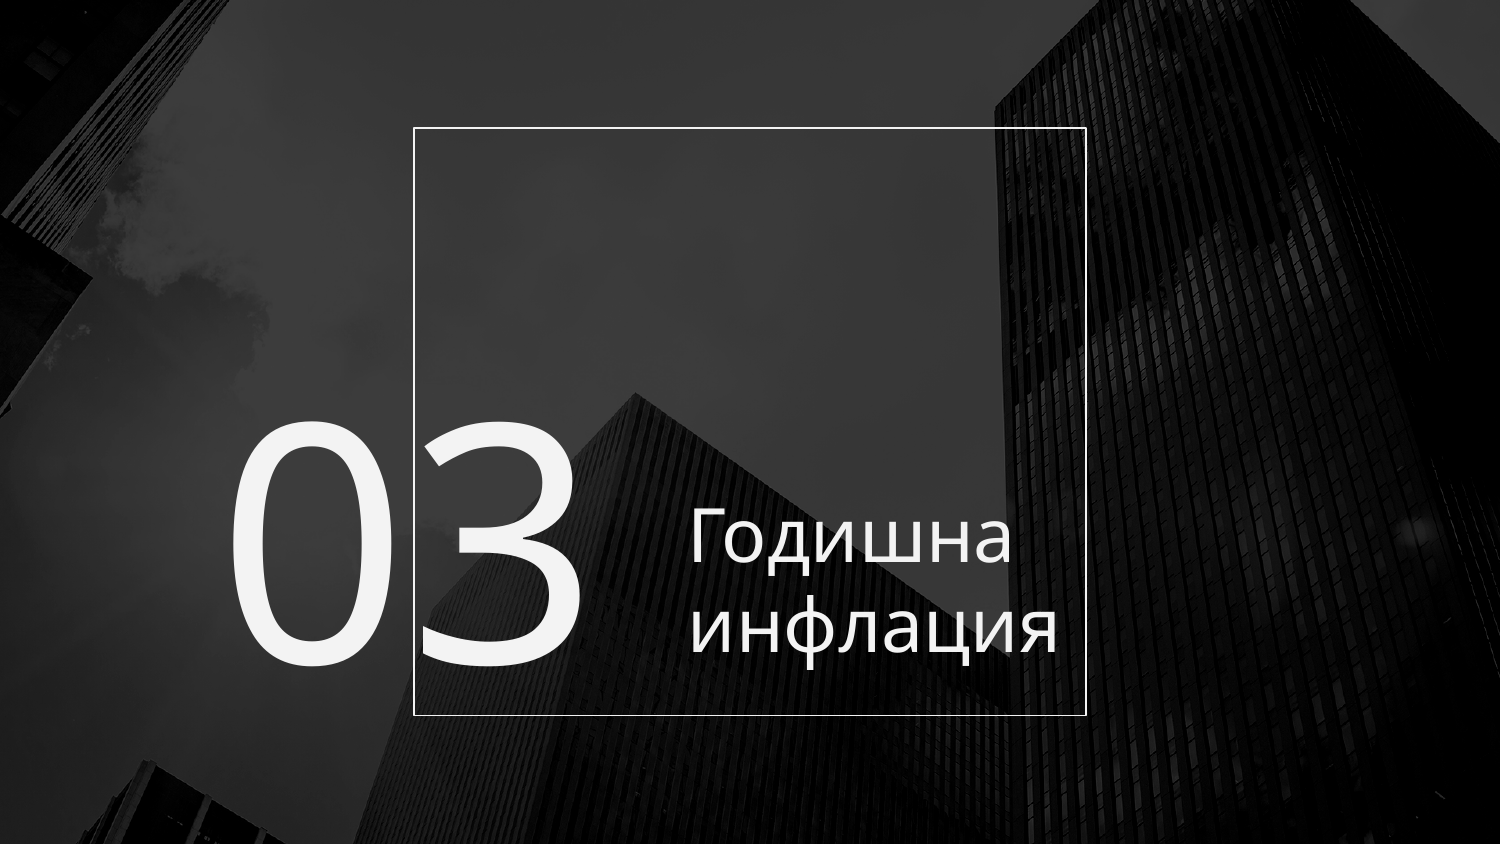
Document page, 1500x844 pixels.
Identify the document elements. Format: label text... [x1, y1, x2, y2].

text_box [413, 127, 1087, 716]
picture [0, 0, 1500, 844]
title Годишна инфлация [672, 352, 1158, 668]
title 03 [129, 396, 614, 663]
